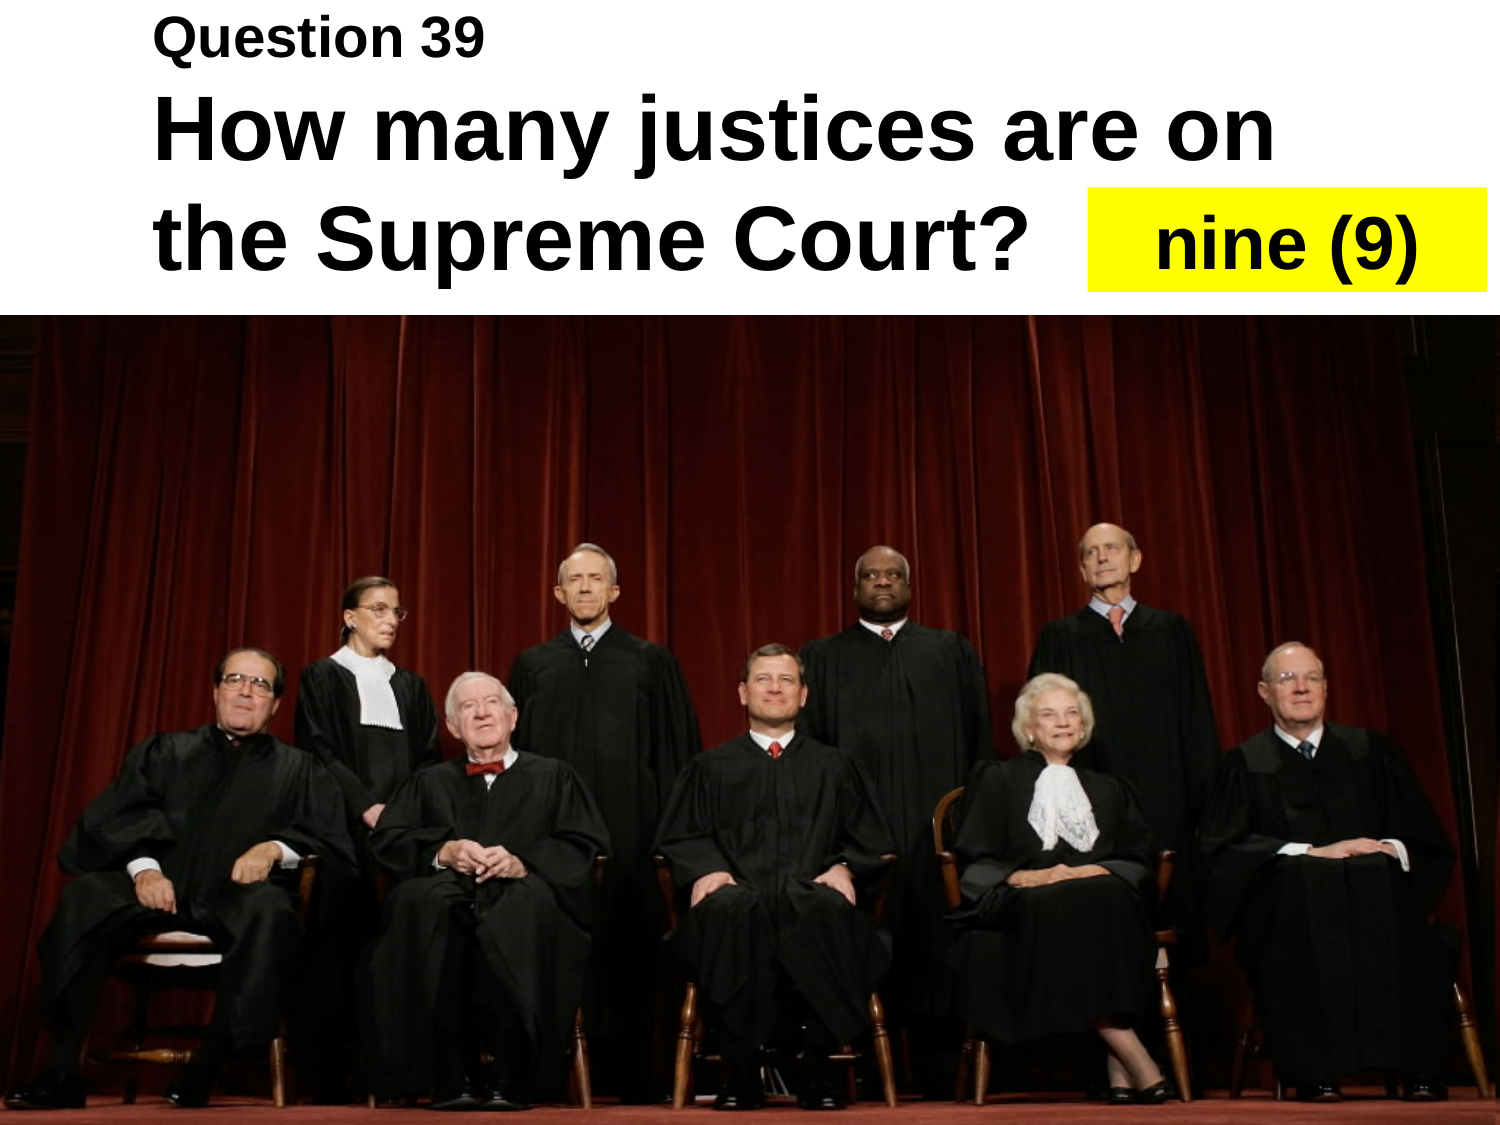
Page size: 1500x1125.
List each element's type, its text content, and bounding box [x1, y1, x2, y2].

text_box nine (9) [1087, 187, 1488, 293]
title Question 39 How many justices are on the Supreme Court? [137, 0, 1413, 313]
picture [0, 314, 1500, 1125]
